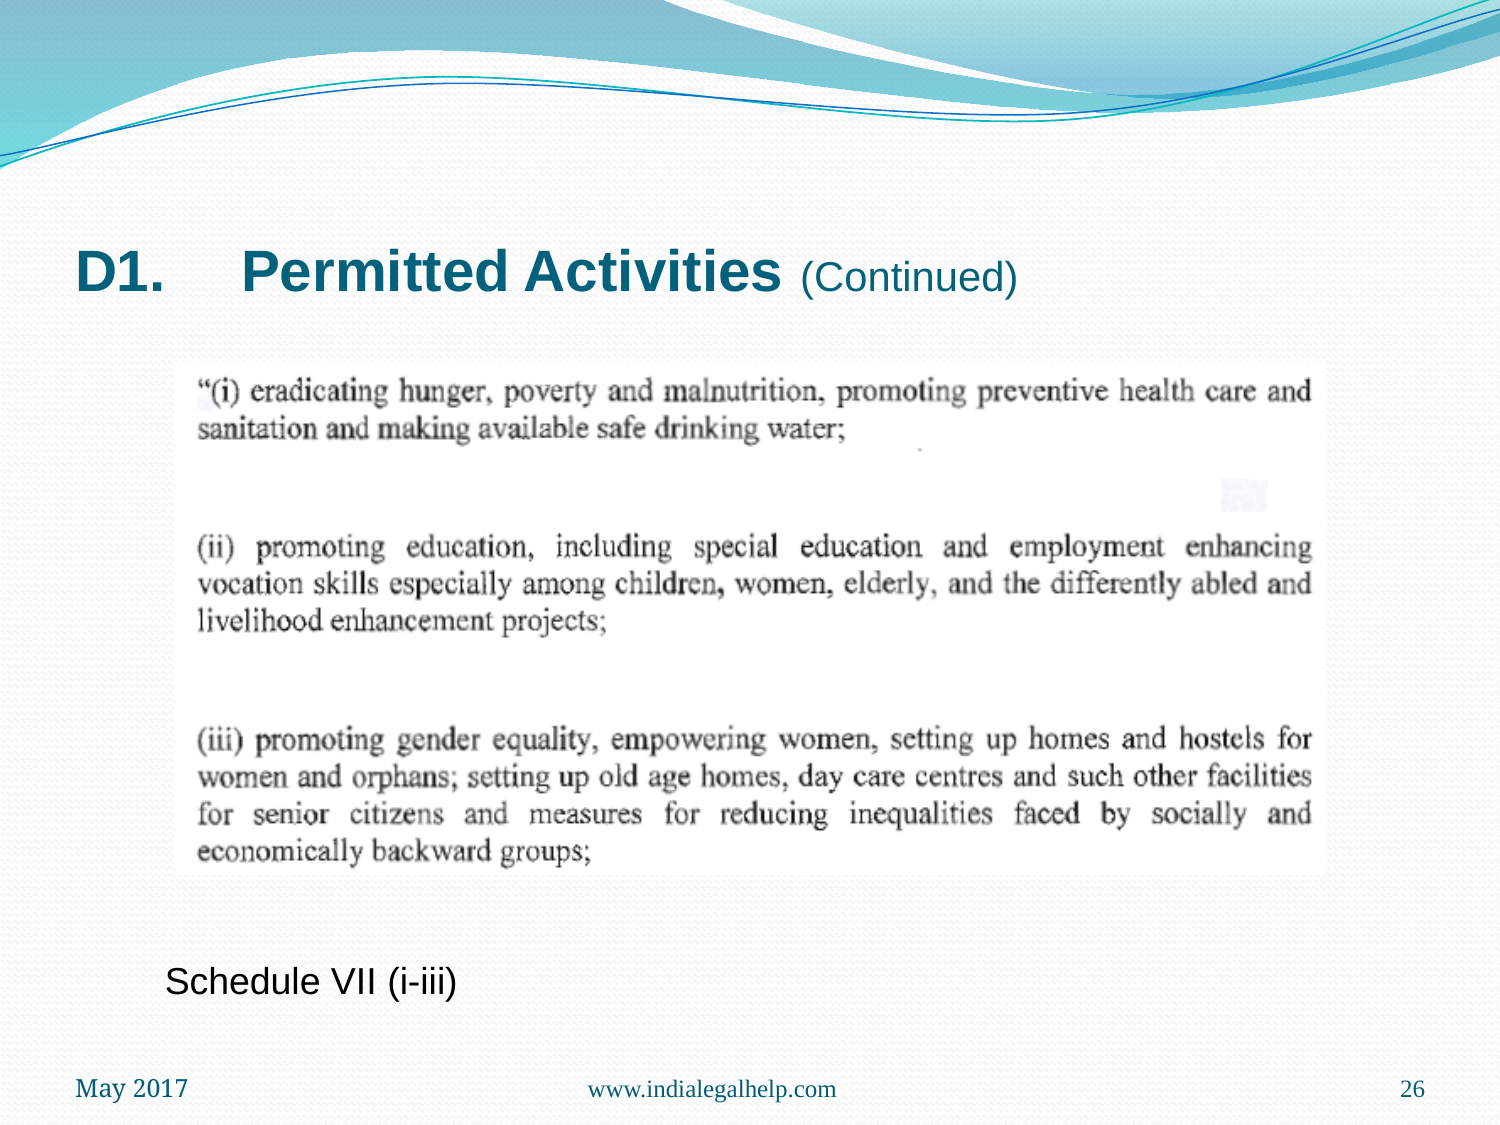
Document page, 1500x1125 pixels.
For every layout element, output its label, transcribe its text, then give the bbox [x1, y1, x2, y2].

text_box Schedule VII (i-iii) [150, 949, 1313, 1010]
footer www.indialegalhelp.com [437, 1042, 988, 1103]
slide_number 26 [1299, 1042, 1425, 1103]
title D1. Permitted Activities (Continued) [75, 115, 1425, 303]
picture [174, 362, 1326, 876]
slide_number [75, 1042, 425, 1103]
